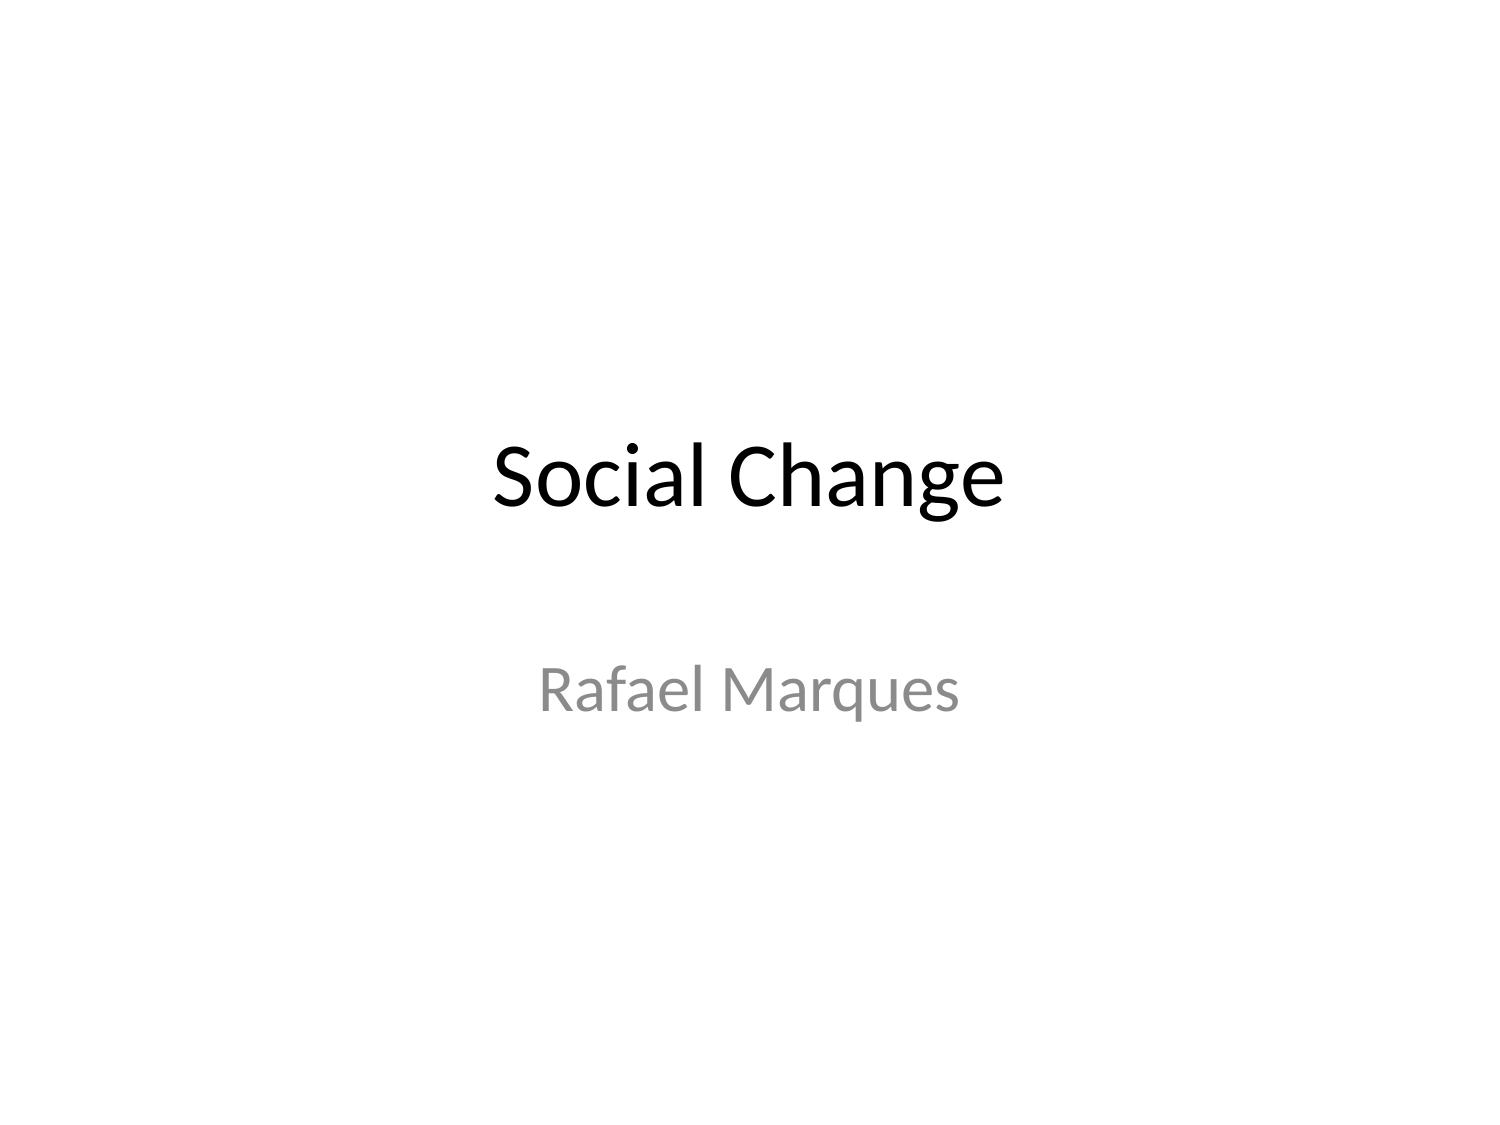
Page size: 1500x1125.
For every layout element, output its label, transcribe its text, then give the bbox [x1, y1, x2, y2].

title Social Change [112, 349, 1388, 591]
subtitle Rafael Marques [225, 637, 1275, 925]
